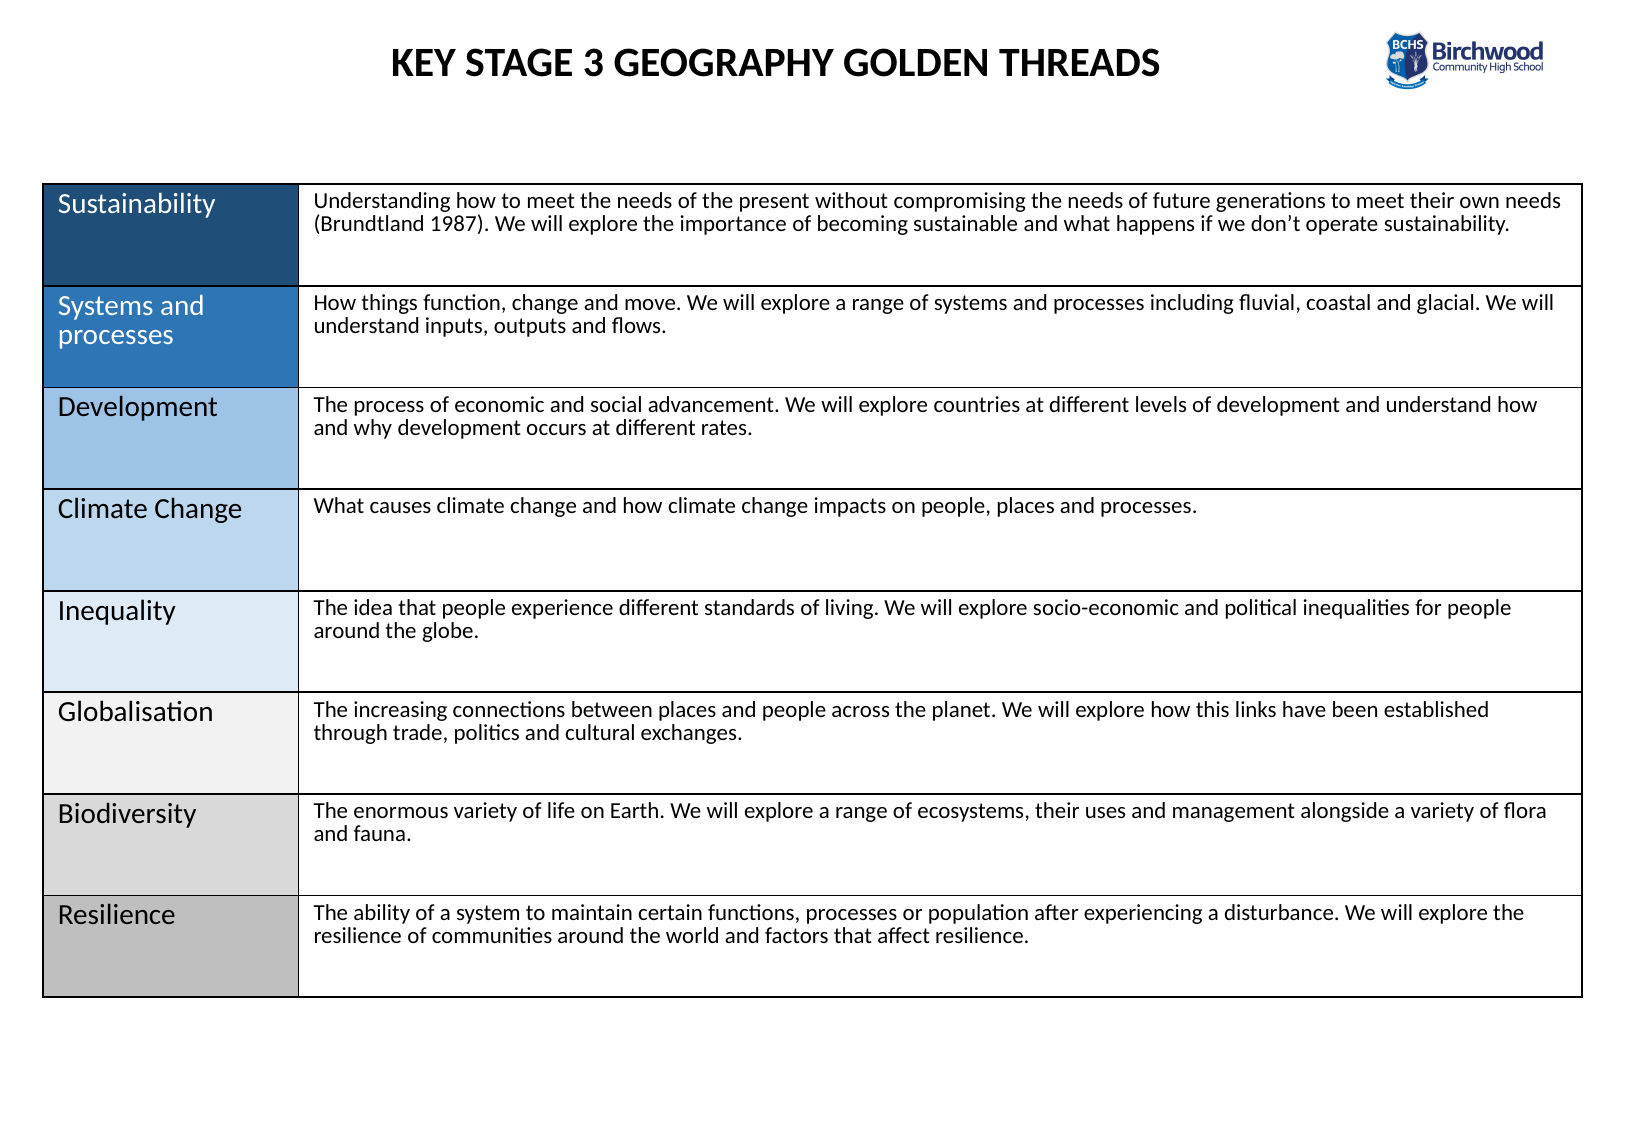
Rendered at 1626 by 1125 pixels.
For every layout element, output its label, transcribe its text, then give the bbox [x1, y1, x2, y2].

table_cell The process of economic and social advancement. We will explore countries at different levels of development and understand how and why development occurs at different rates. [299, 388, 1581, 488]
table_cell Inequality [44, 592, 298, 691]
text_box KEY STAGE 3 GEOGRAPHY GOLDEN THREADS [376, 27, 1249, 92]
table_cell Biodiversity [44, 795, 298, 895]
table_cell Development [44, 388, 298, 488]
table_cell How things function, change and move. We will explore a range of systems and processes including fluvial, coastal and glacial. We will understand inputs, outputs and flows. [299, 287, 1581, 387]
table_cell Globalisation [44, 693, 298, 793]
table_cell The ability of a system to maintain certain functions, processes or population after experiencing a disturbance. We will explore the resilience of communities around the world and factors that affect resilience. [299, 896, 1581, 996]
table_cell What causes climate change and how climate change impacts on people, places and processes. [299, 490, 1581, 590]
table_header Sustainability [44, 185, 298, 285]
table_cell Climate Change [44, 490, 298, 590]
table_cell The idea that people experience different standards of living. We will explore socio-economic and political inequalities for people around the globe. [299, 592, 1581, 691]
picture [1383, 30, 1548, 93]
table_header Understanding how to meet the needs of the present without compromising the needs of future generations to meet their own needs (Brundtland 1987). We will explore the importance of becoming sustainable and what happens if we don’t operate sustainability. [299, 185, 1581, 285]
table_cell Systems and processes [44, 287, 298, 387]
table_cell The enormous variety of life on Earth. We will explore a range of ecosystems, their uses and management alongside a variety of flora and fauna. [299, 795, 1581, 895]
table_cell Resilience [44, 896, 298, 996]
table_cell The increasing connections between places and people across the planet. We will explore how this links have been established through trade, politics and cultural exchanges. [299, 693, 1581, 793]
